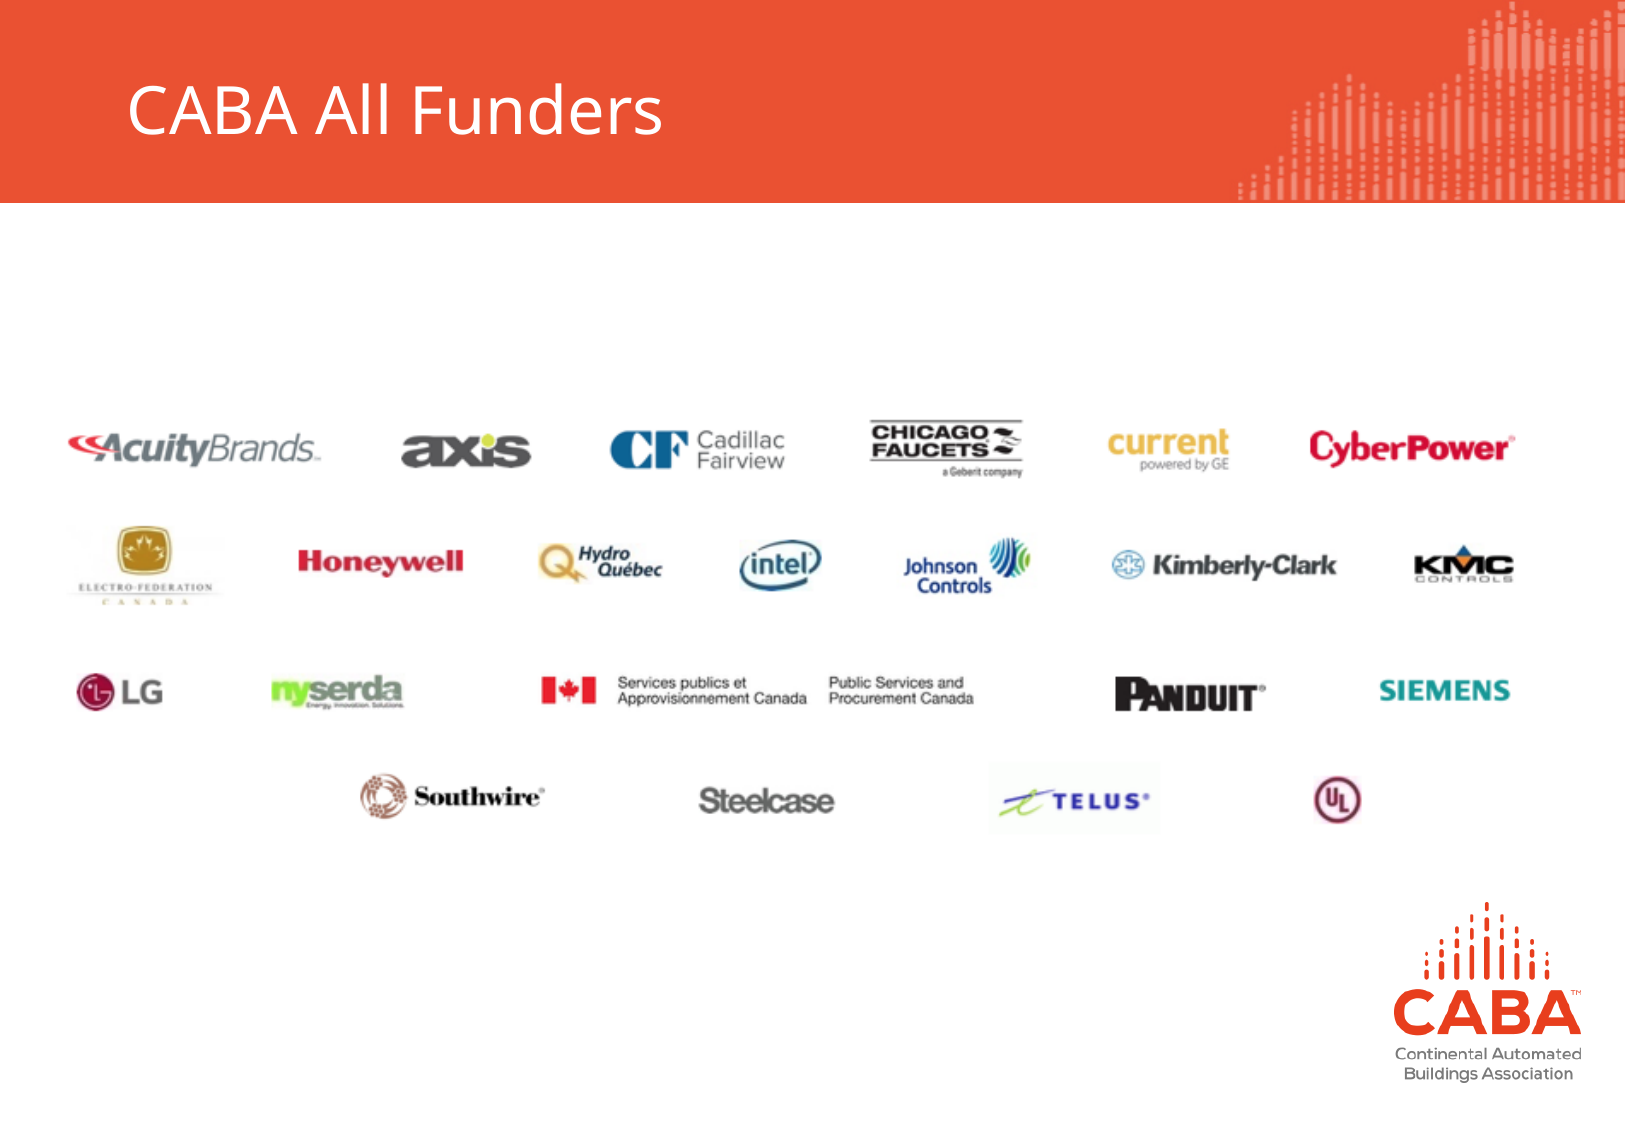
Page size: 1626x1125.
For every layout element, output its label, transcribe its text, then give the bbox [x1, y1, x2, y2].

title CABA All Funders [111, 69, 1124, 168]
picture [18, 393, 1625, 1125]
picture [0, 0, 1625, 203]
